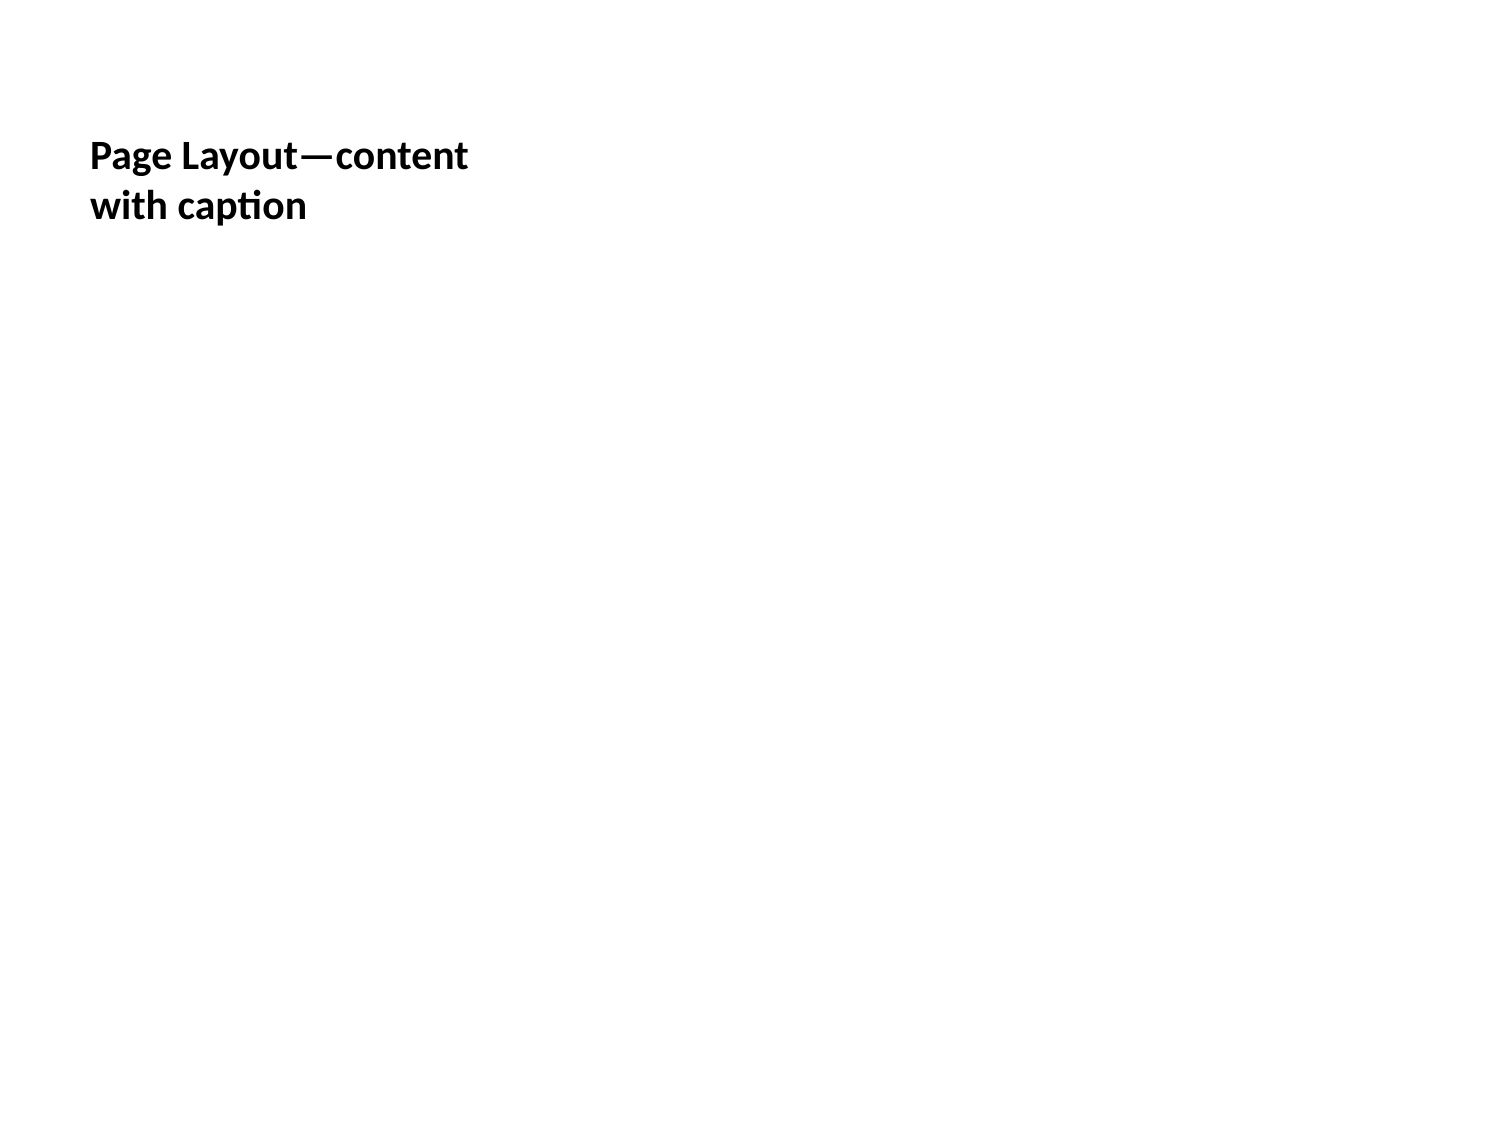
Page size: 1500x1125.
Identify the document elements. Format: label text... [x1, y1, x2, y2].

title Page Layout—content with caption [75, 44, 569, 236]
